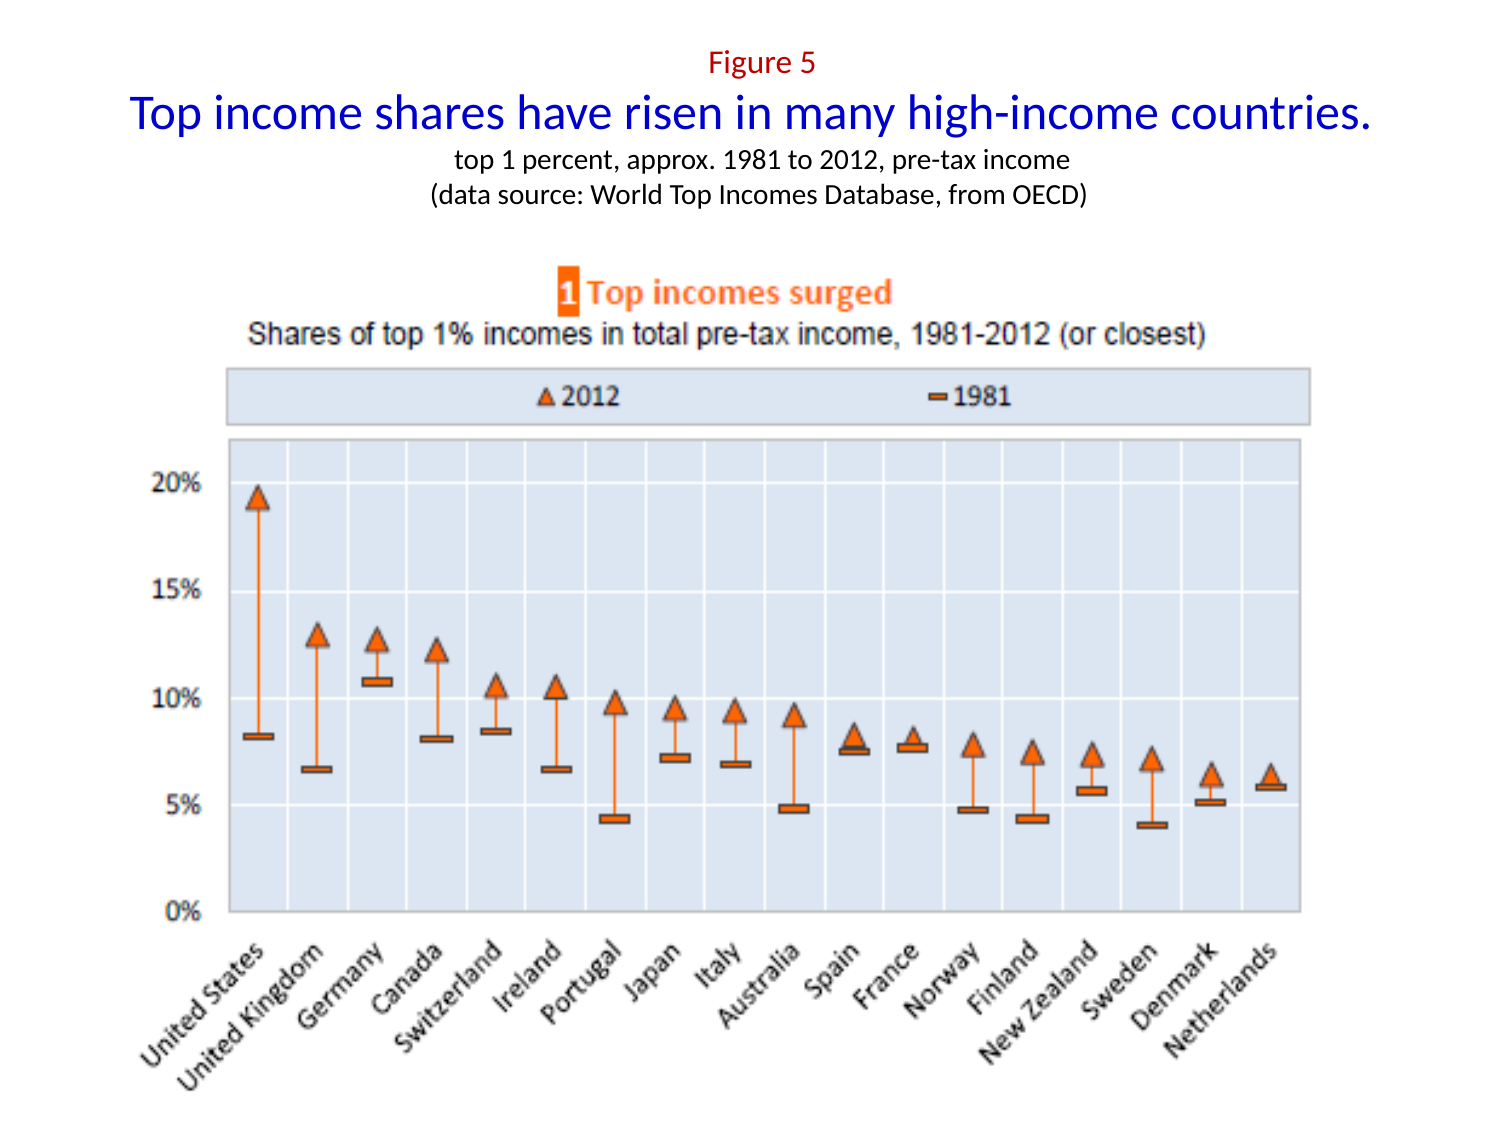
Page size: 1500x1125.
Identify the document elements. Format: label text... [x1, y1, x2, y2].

picture [27, 249, 1475, 1125]
title Figure 5 Top income shares have risen in many high-income countries. top 1 percent, approx. 1981 to 2012, pre-tax income (data source: World Top Incomes Database, from OECD) [75, 12, 1450, 238]
